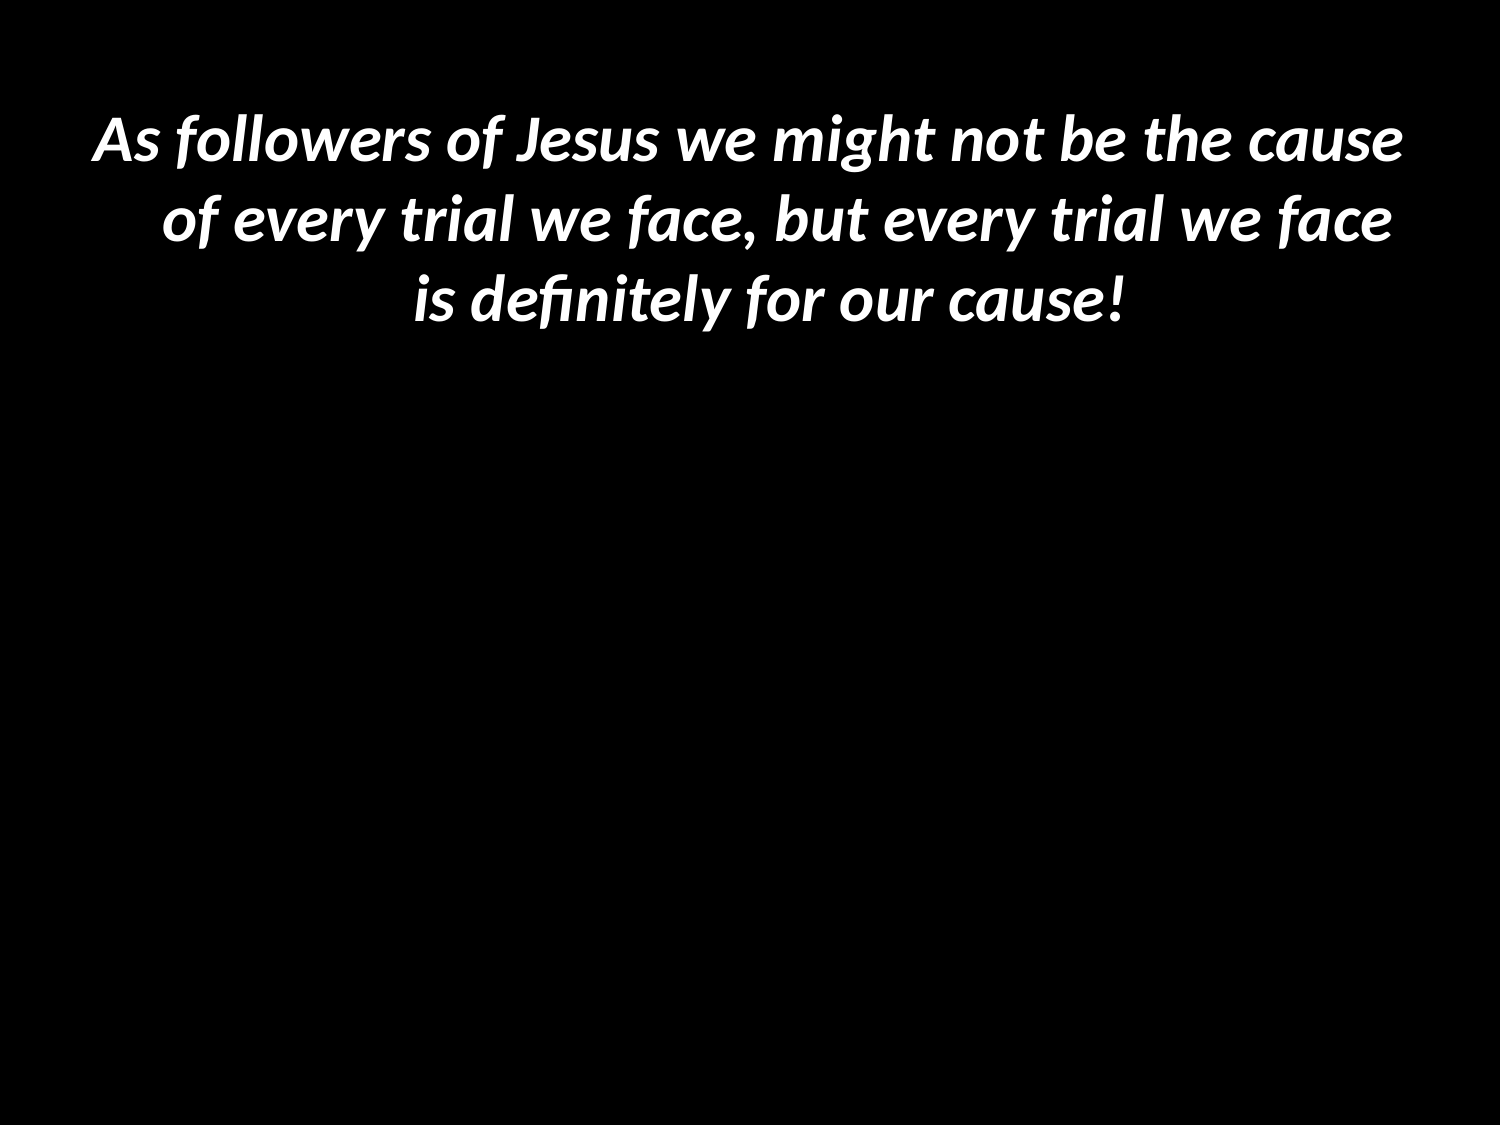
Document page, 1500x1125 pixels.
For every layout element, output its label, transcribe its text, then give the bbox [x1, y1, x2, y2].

list As followers of Jesus we might not be the cause of every trial we face, but every trial we face is definitely for our cause! [75, 87, 1425, 830]
